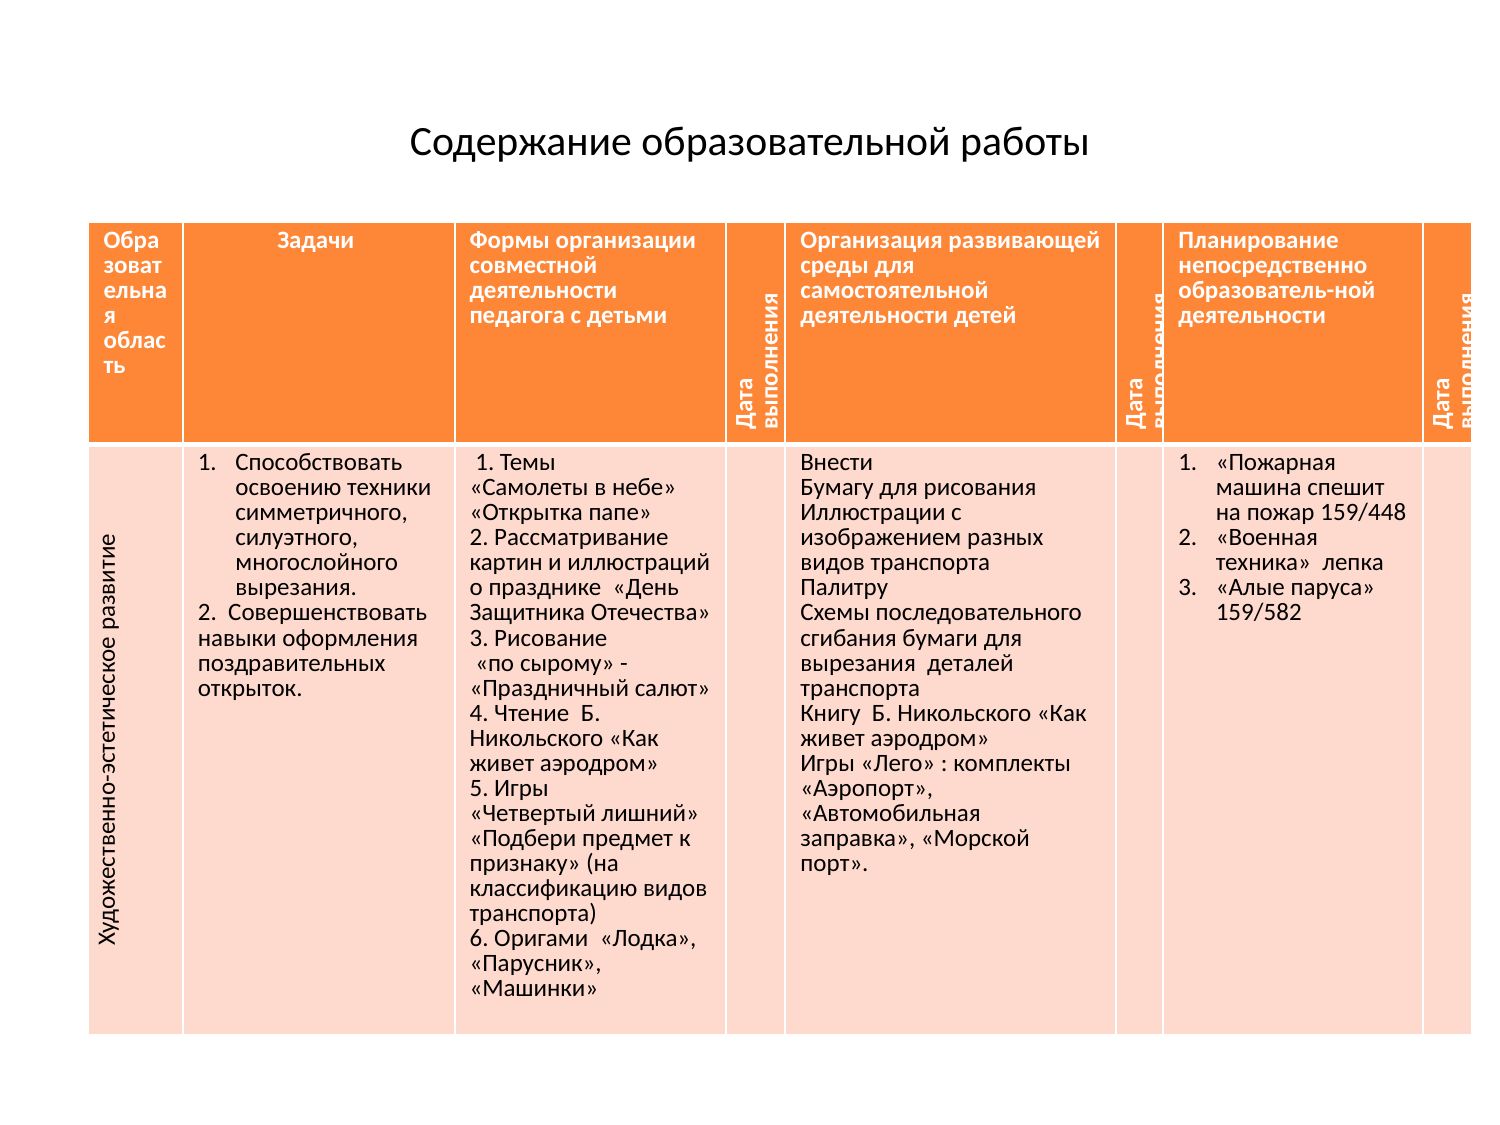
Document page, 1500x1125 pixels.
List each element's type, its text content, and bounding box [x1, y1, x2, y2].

table_header Дата выполнения [1424, 223, 1471, 442]
table_header Дата выполнения [1117, 223, 1162, 442]
table_header Организация развивающей среды для самостоятельной деятельности детей [786, 223, 1115, 442]
title Содержание образовательной работы [74, 44, 1426, 233]
table_header Образовательная область [89, 223, 182, 442]
table_cell «Пожарная машина спешит на пожар 159/448 «Военная техника» лепка «Алые паруса» 159/582 [1164, 447, 1422, 1034]
table_cell 1. Темы «Самолеты в небе» «Открытка папе» 2. Рассматривание картин и иллюстраций о празднике «День Защитника Отечества» 3. Рисование «по сырому» - «Праздничный салют» 4. Чтение Б. Никольского «Как живет аэродром» 5. Игры «Четвертый лишний» «Подбери предмет к признаку» (на классификацию видов транспорта) 6. Оригами «Лодка», «Парусник», «Машинки» [456, 447, 725, 1034]
table_header Формы организации совместной деятельности педагога с детьми [456, 223, 725, 442]
table_header Задачи [184, 223, 454, 442]
table_cell Художественно-эстетическое развитие [89, 447, 182, 1034]
table_header Планирование непосредственно образователь-ной деятельности [1164, 223, 1422, 442]
table_cell [727, 447, 784, 1034]
table_header Дата выполнения [727, 223, 784, 442]
table_cell [1117, 447, 1162, 1034]
table_cell Внести Бумагу для рисования Иллюстрации с изображением разных видов транспорта Палитру Схемы последовательного сгибания бумаги для вырезания деталей транспорта Книгу Б. Никольского «Как живет аэродром» Игры «Лего» : комплекты «Аэропорт», «Автомобильная заправка», «Морской порт». [786, 447, 1115, 1034]
table_cell [1424, 447, 1471, 1034]
table_cell Способствовать освоению техники симметричного, силуэтного, многослойного вырезания. 2. Совершенствовать навыки оформления поздравительных открыток. [184, 447, 454, 1034]
